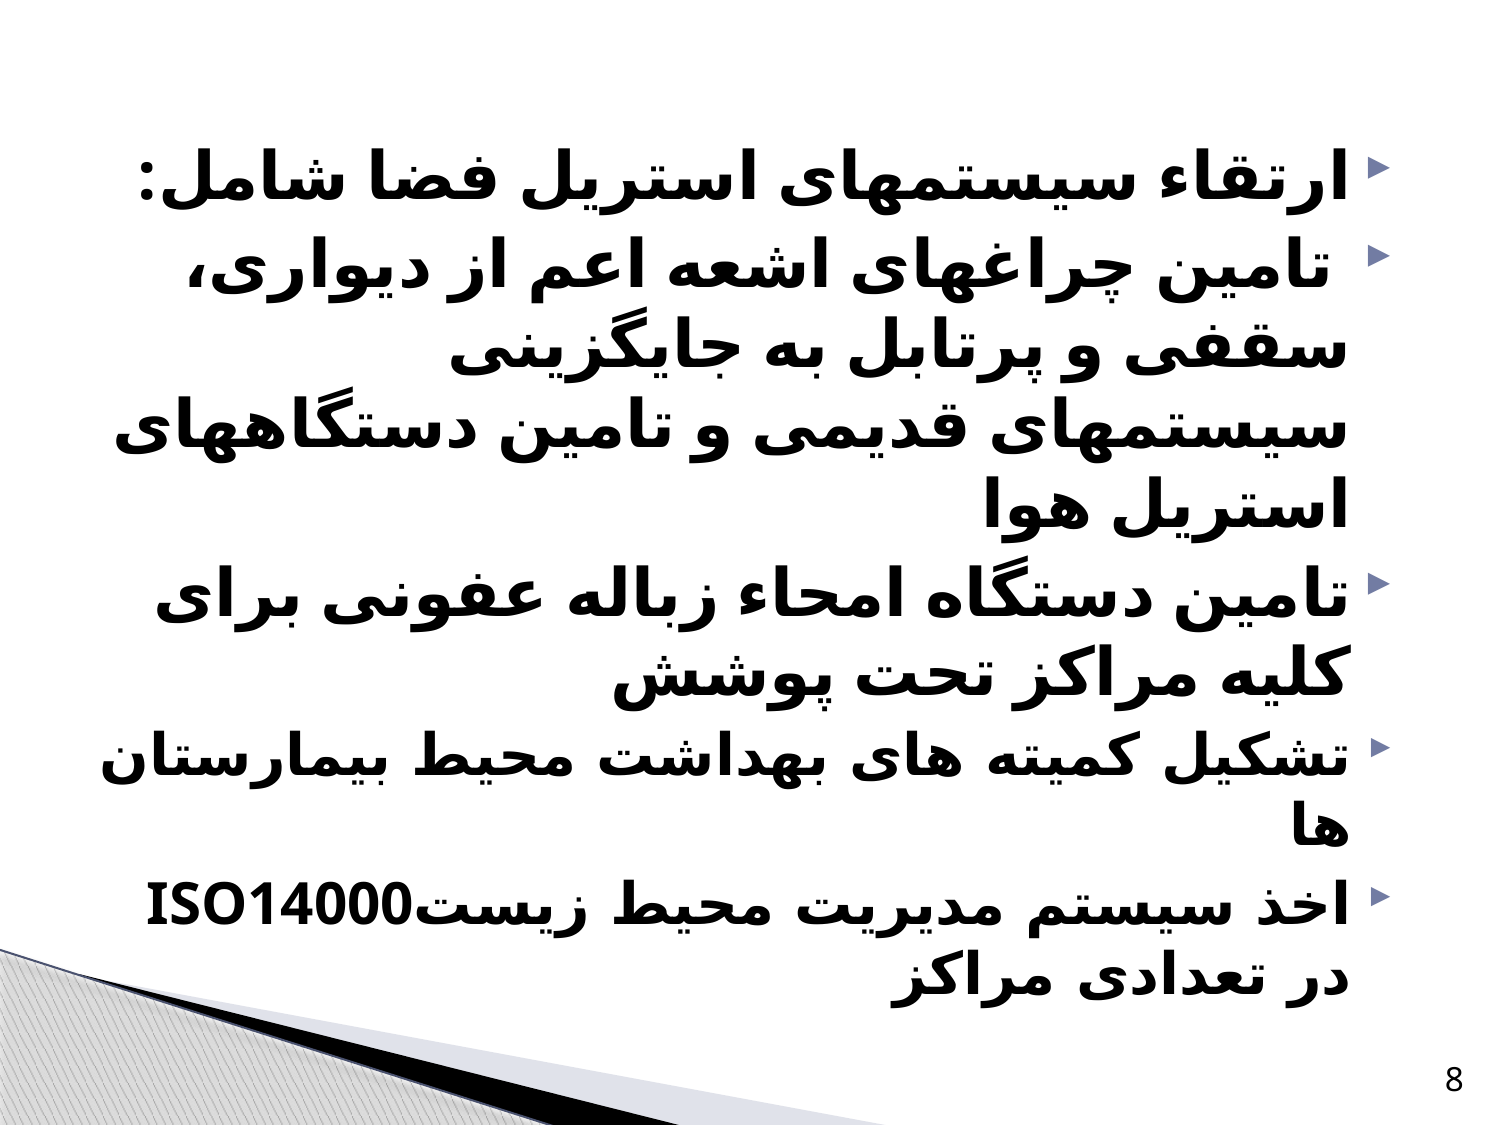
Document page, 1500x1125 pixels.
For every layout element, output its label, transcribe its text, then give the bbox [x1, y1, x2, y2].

list ارتقاء سیستمهای استریل فضا شامل: تامین چراغهای اشعه اعم از دیواری، سقفی و پرتابل به جایگزینی سیستمهای قدیمی و تامین دستگاههای استریل هوا تامین دستگاه امحاء زباله عفونی برای کلیه مراکز تحت پوشش تشکیل کمیته های بهداشت محیط بیمارستان ها اخذ سیستم مدیریت محیط زیستISO14000 در تعدادی مراکز [76, 125, 1427, 868]
slide_number 8 [1418, 1051, 1479, 1112]
